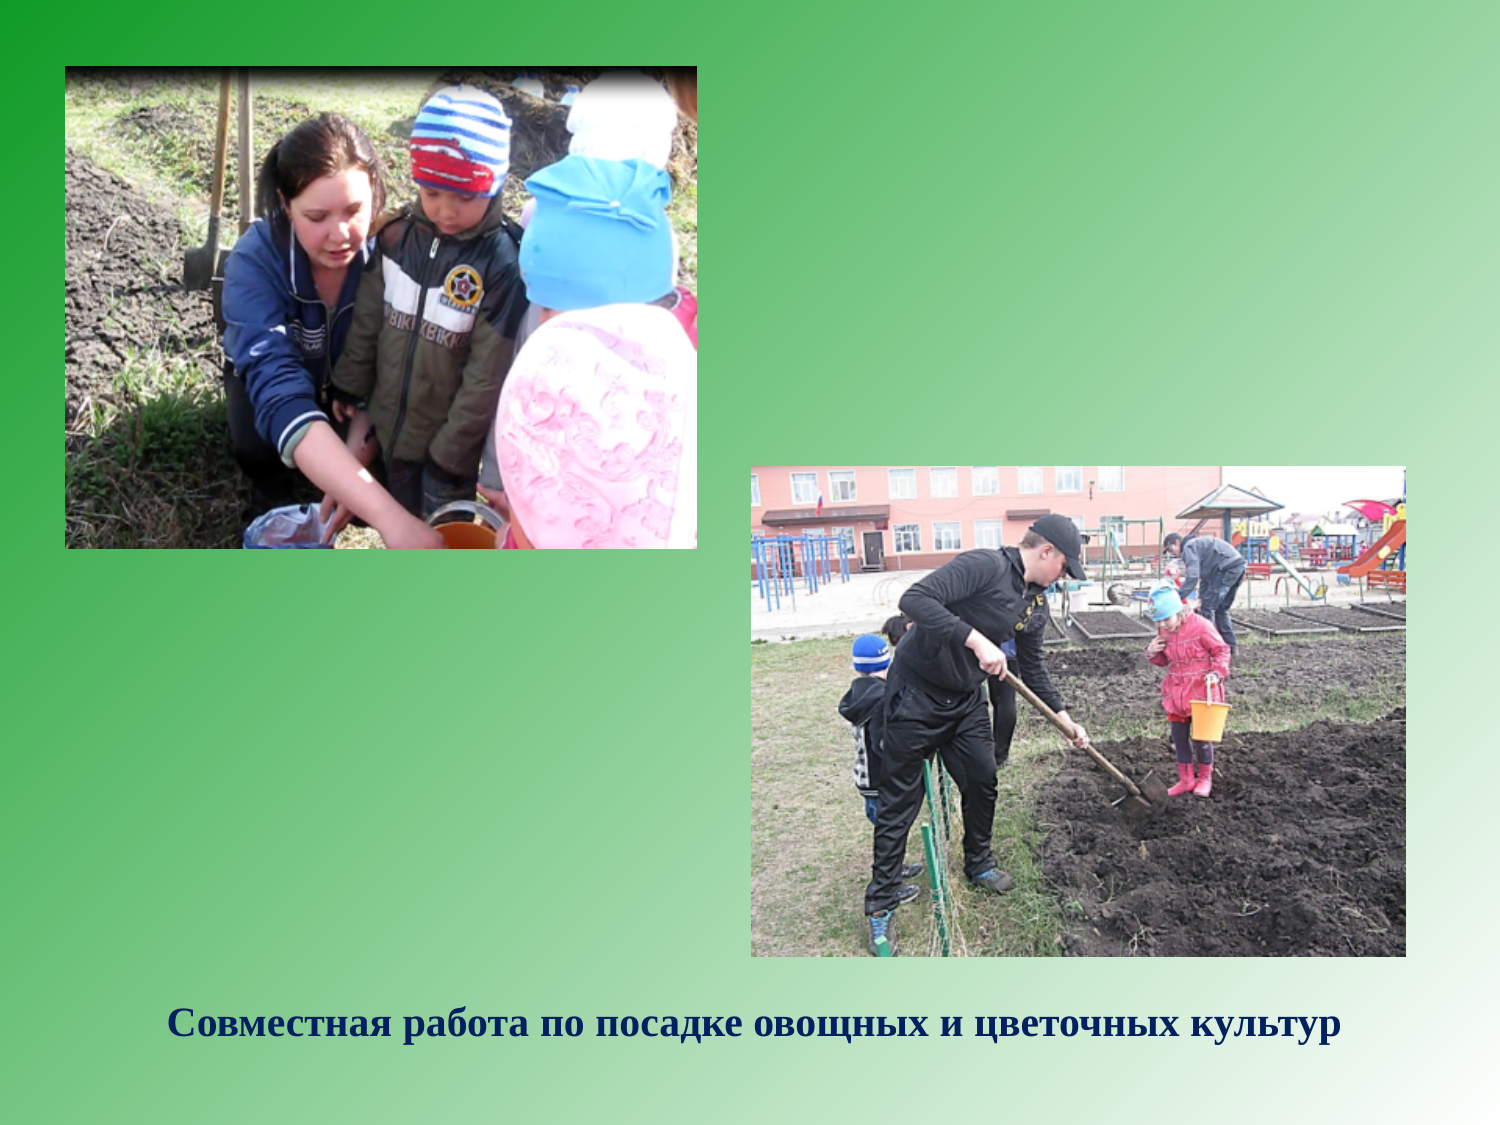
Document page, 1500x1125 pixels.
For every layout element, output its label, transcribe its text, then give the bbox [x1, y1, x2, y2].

picture [65, 66, 697, 549]
text_box Совместная работа по посадке овощных и цветочных культур [151, 987, 1358, 1053]
picture [750, 465, 1406, 957]
